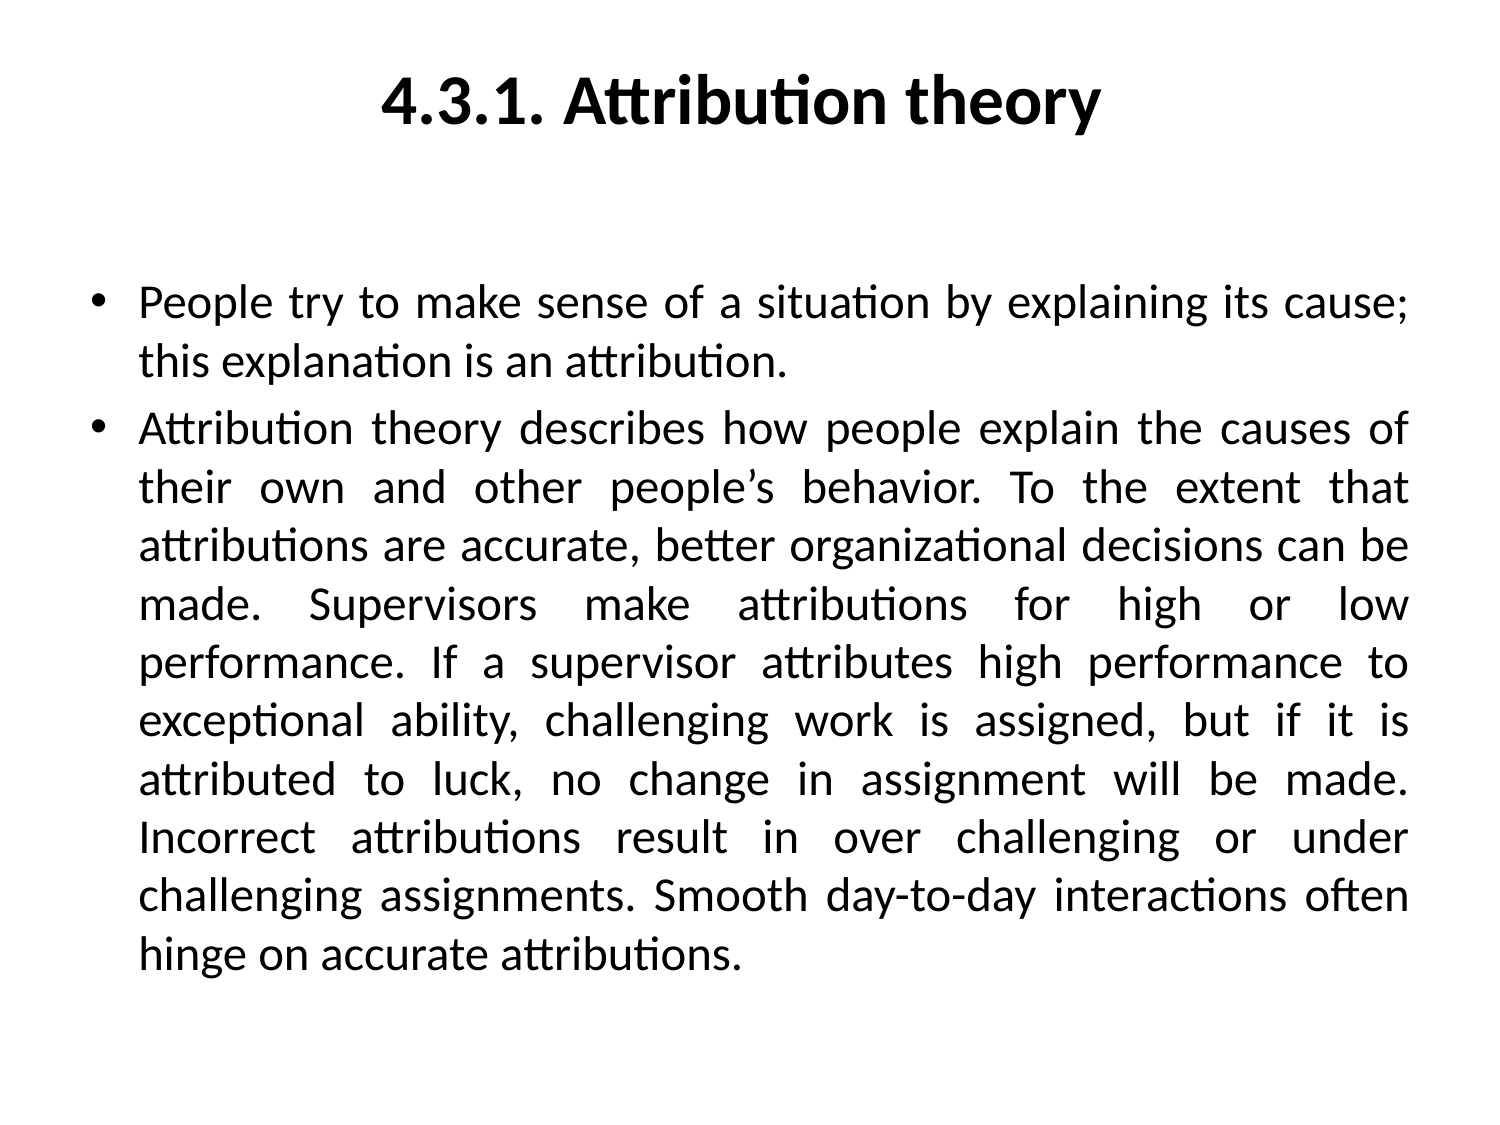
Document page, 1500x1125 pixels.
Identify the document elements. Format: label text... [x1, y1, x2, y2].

list People try to make sense of a situation by explaining its cause; this explanation is an attribution. Attribution theory describes how people explain the causes of their own and other people’s behavior. To the extent that attributions are accurate, better organizational decisions can be made. Supervisors make attributions for high or low performance. If a supervisor attributes high performance to exceptional ability, challenging work is assigned, but if it is attributed to luck, no change in assignment will be made. Incorrect attributions result in over challenging or under challenging assignments. Smooth day-to-day interactions often hinge on accurate attributions. [75, 262, 1425, 1005]
title 4.3.1. Attribution theory [75, 45, 1425, 233]
